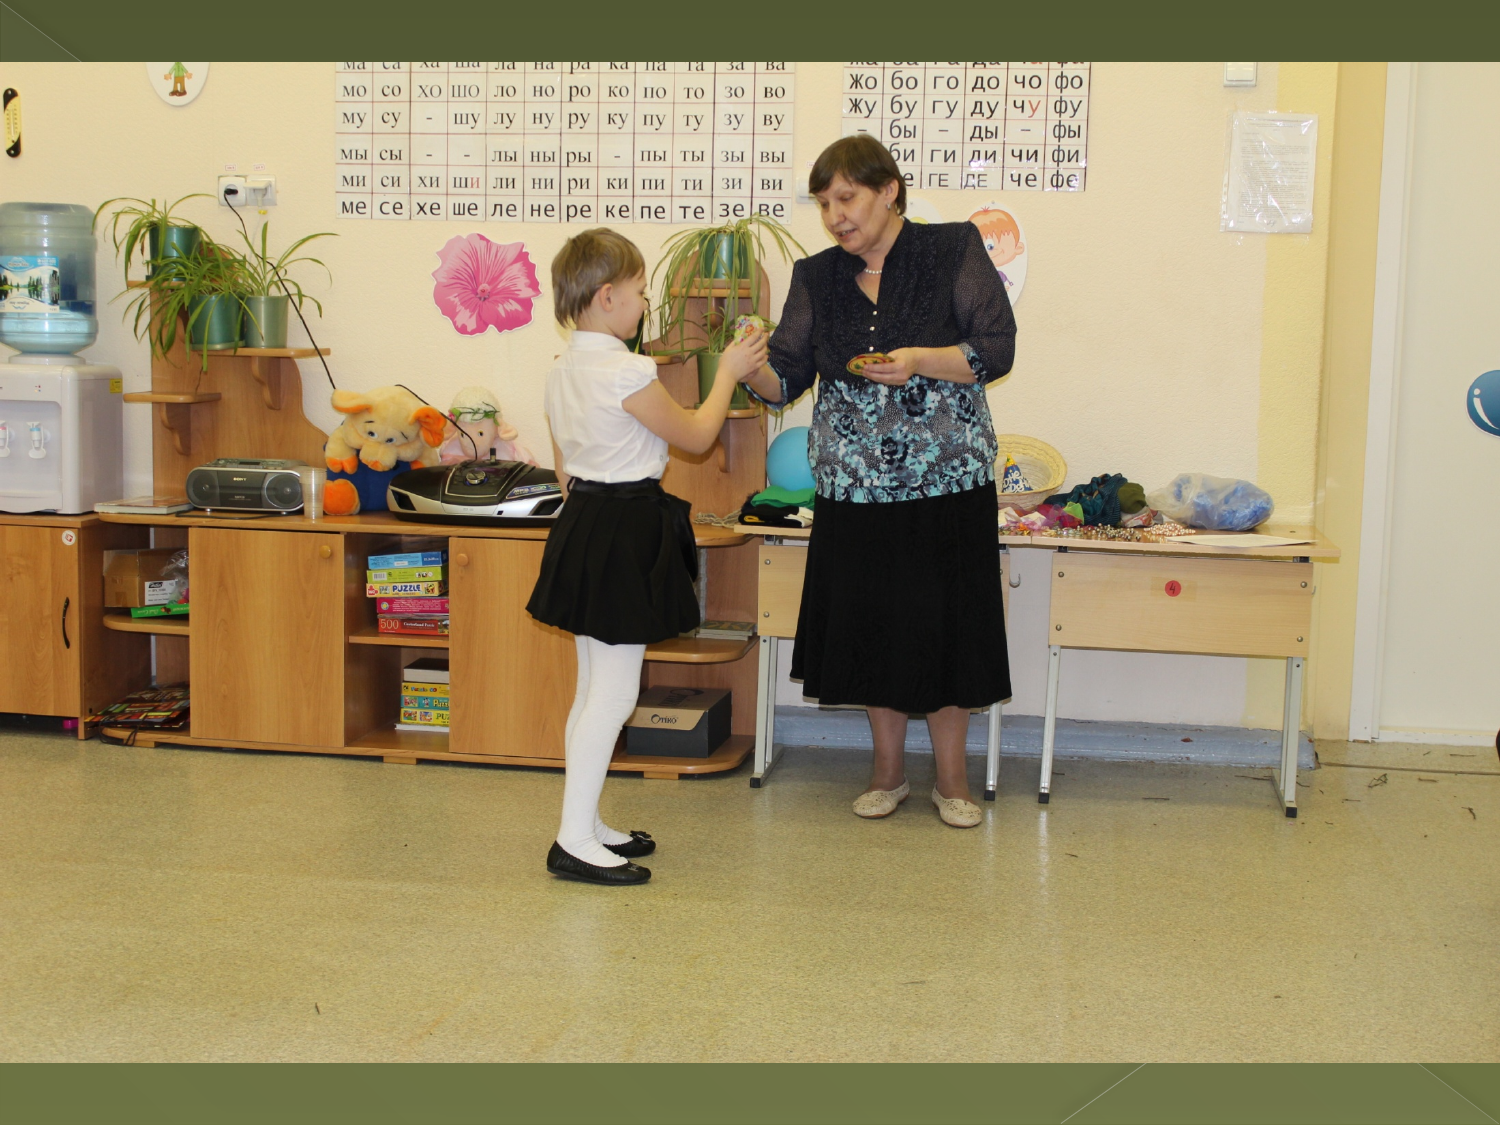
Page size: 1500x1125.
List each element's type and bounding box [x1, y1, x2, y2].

picture [0, 62, 1500, 1063]
